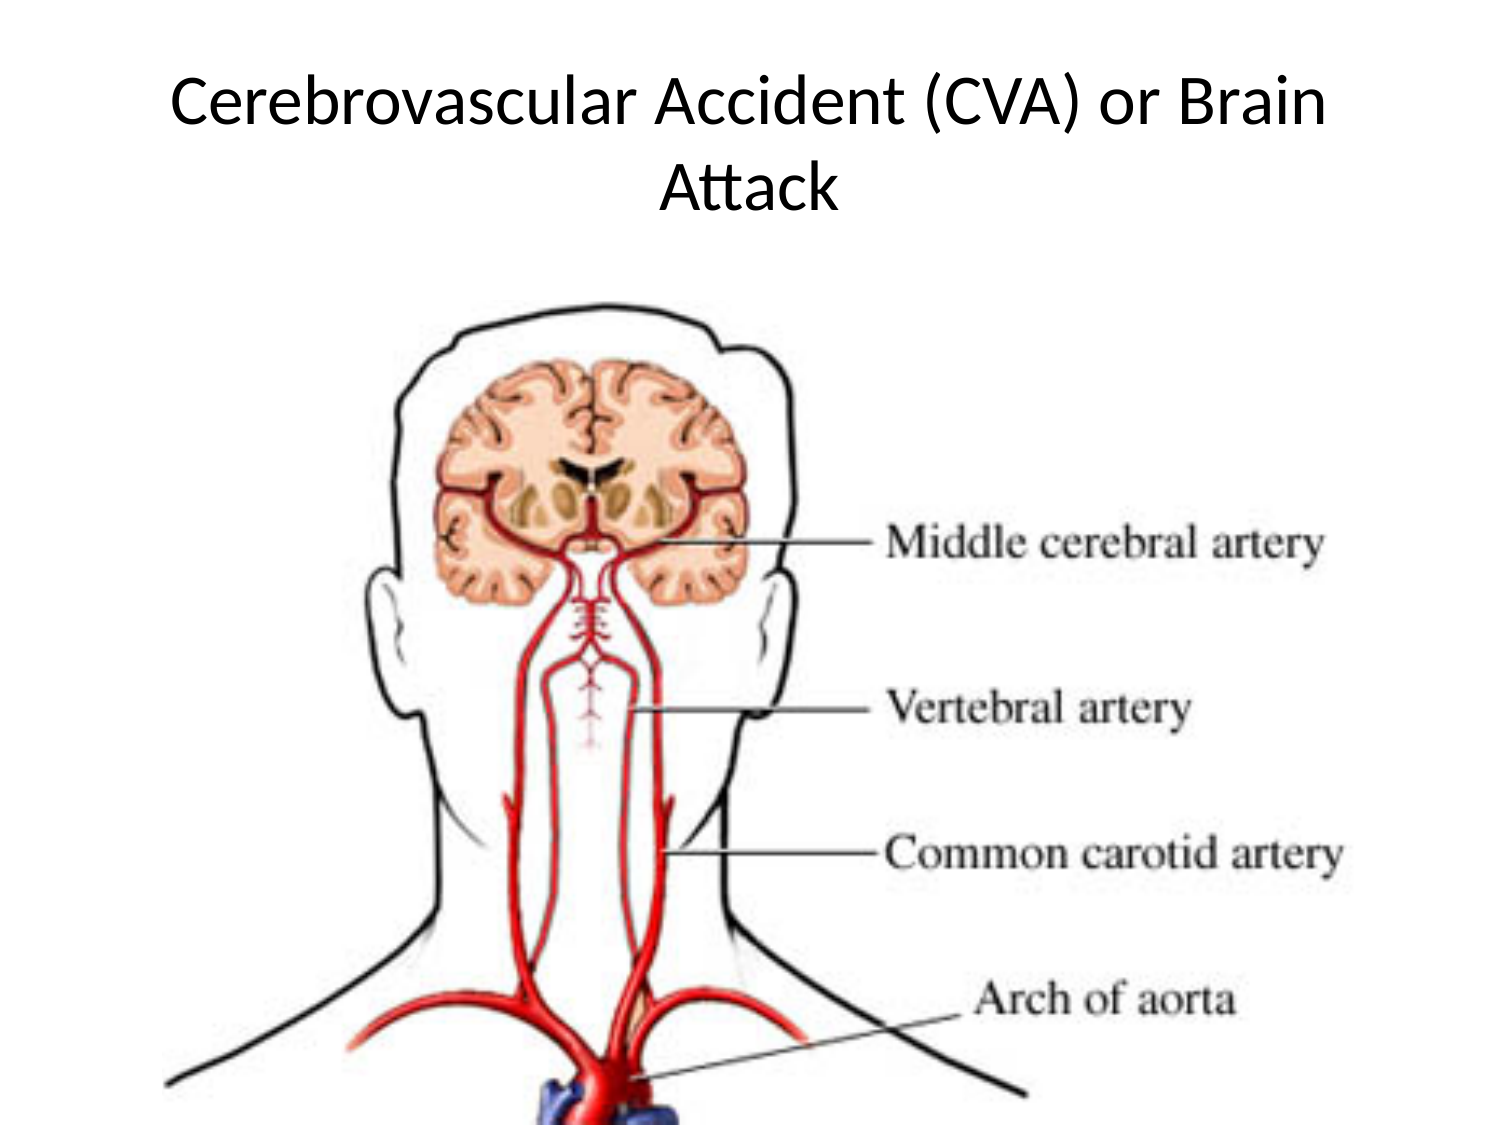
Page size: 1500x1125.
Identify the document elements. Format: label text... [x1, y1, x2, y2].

title Cerebrovascular Accident (CVA) or Brain Attack [75, 45, 1425, 233]
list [162, 299, 1428, 1125]
